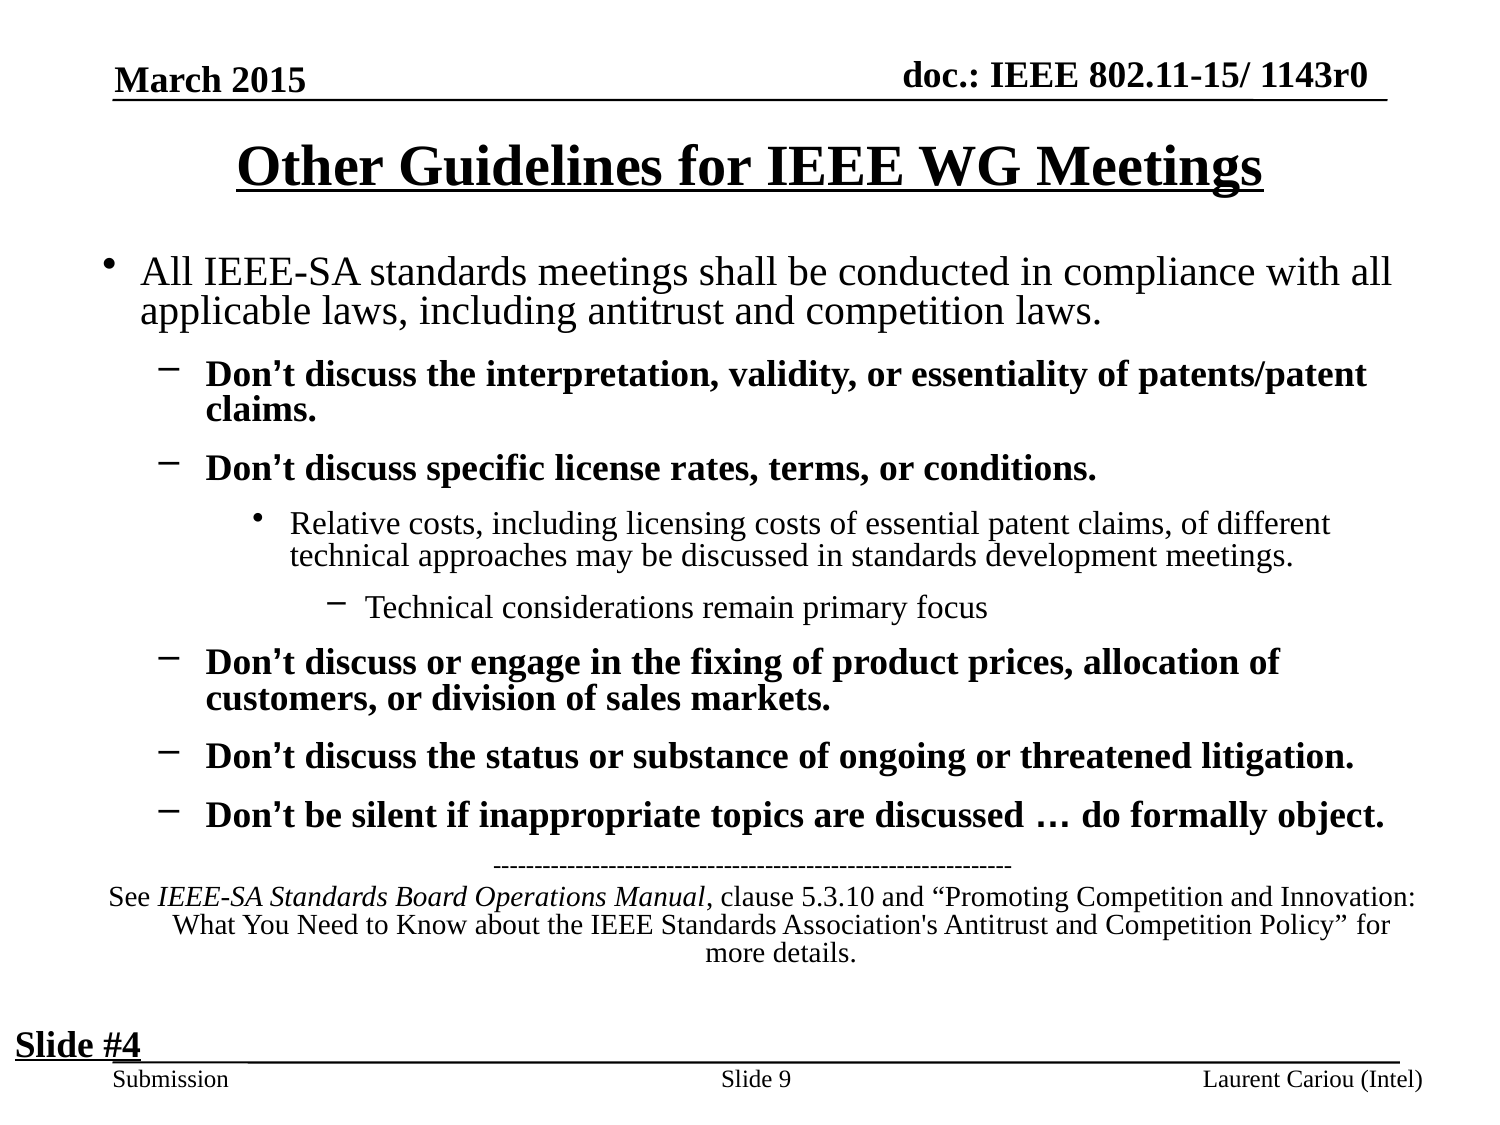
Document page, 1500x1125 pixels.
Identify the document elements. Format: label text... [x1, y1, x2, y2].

text_box Laurent Cariou (Intel) [1202, 1062, 1424, 1093]
text_box All IEEE-SA standards meetings shall be conducted in compliance with all applicable laws, including antitrust and competition laws. Don’t discuss the interpretation, validity, or essentiality of patents/patent claims. Don’t discuss specific license rates, terms, or conditions. Relative costs, including licensing costs of essential patent claims, of different technical approaches may be discussed in standards development meetings. Technical considerations remain primary focus Don’t discuss or engage in the fixing of product prices, allocation of customers, or division of sales markets. Don’t discuss the status or substance of ongoing or threatened litigation. Don’t be silent if inappropriate topics are discussed … do formally object. --------------------------------------------------------------- See IEEE-SA Standards Board Operations Manual, clause 5.3.10 and “Promoting Competition and Innovation: What You Need to Know about the IEEE Standards Association's Antitrust and Competition Policy” for more details. [87, 224, 1438, 975]
text_box Slide #4 [0, 1012, 157, 1073]
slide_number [114, 54, 309, 101]
title Other Guidelines for IEEE WG Meetings [112, 112, 1388, 213]
slide_number Slide 9 [712, 1061, 800, 1093]
